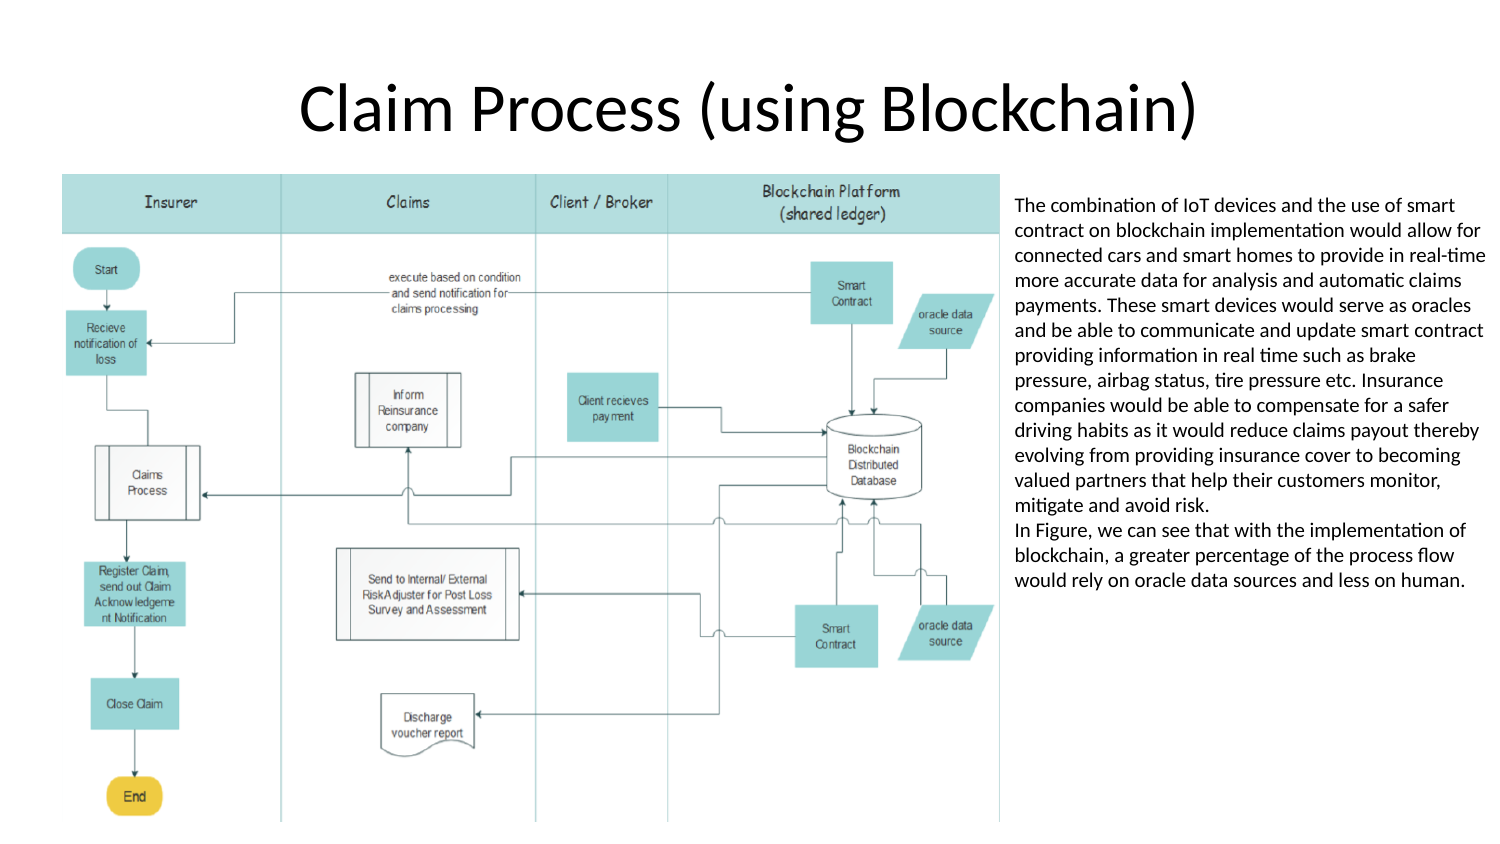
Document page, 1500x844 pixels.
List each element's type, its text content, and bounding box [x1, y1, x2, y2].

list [62, 174, 1001, 823]
text_box The combination of IoT devices and the use of smart contract on blockchain implementation would allow for connected cars and smart homes to provide in real-time more accurate data for analysis and automatic claims payments. These smart devices would serve as oracles and be able to communicate and update smart contract providing information in real time such as brake pressure, airbag status, tire pressure etc. Insurance companies would be able to compensate for a safer driving habits as it would reduce claims payout thereby evolving from providing insurance cover to becoming valued partners that help their customers monitor, mitigate and avoid risk. In Figure, we can see that with the implementation of blockchain, a greater percentage of the process flow would rely on oracle data sources and less on human. [1004, 184, 1500, 624]
title Claim Process (using Blockchain) [75, 33, 1425, 175]
